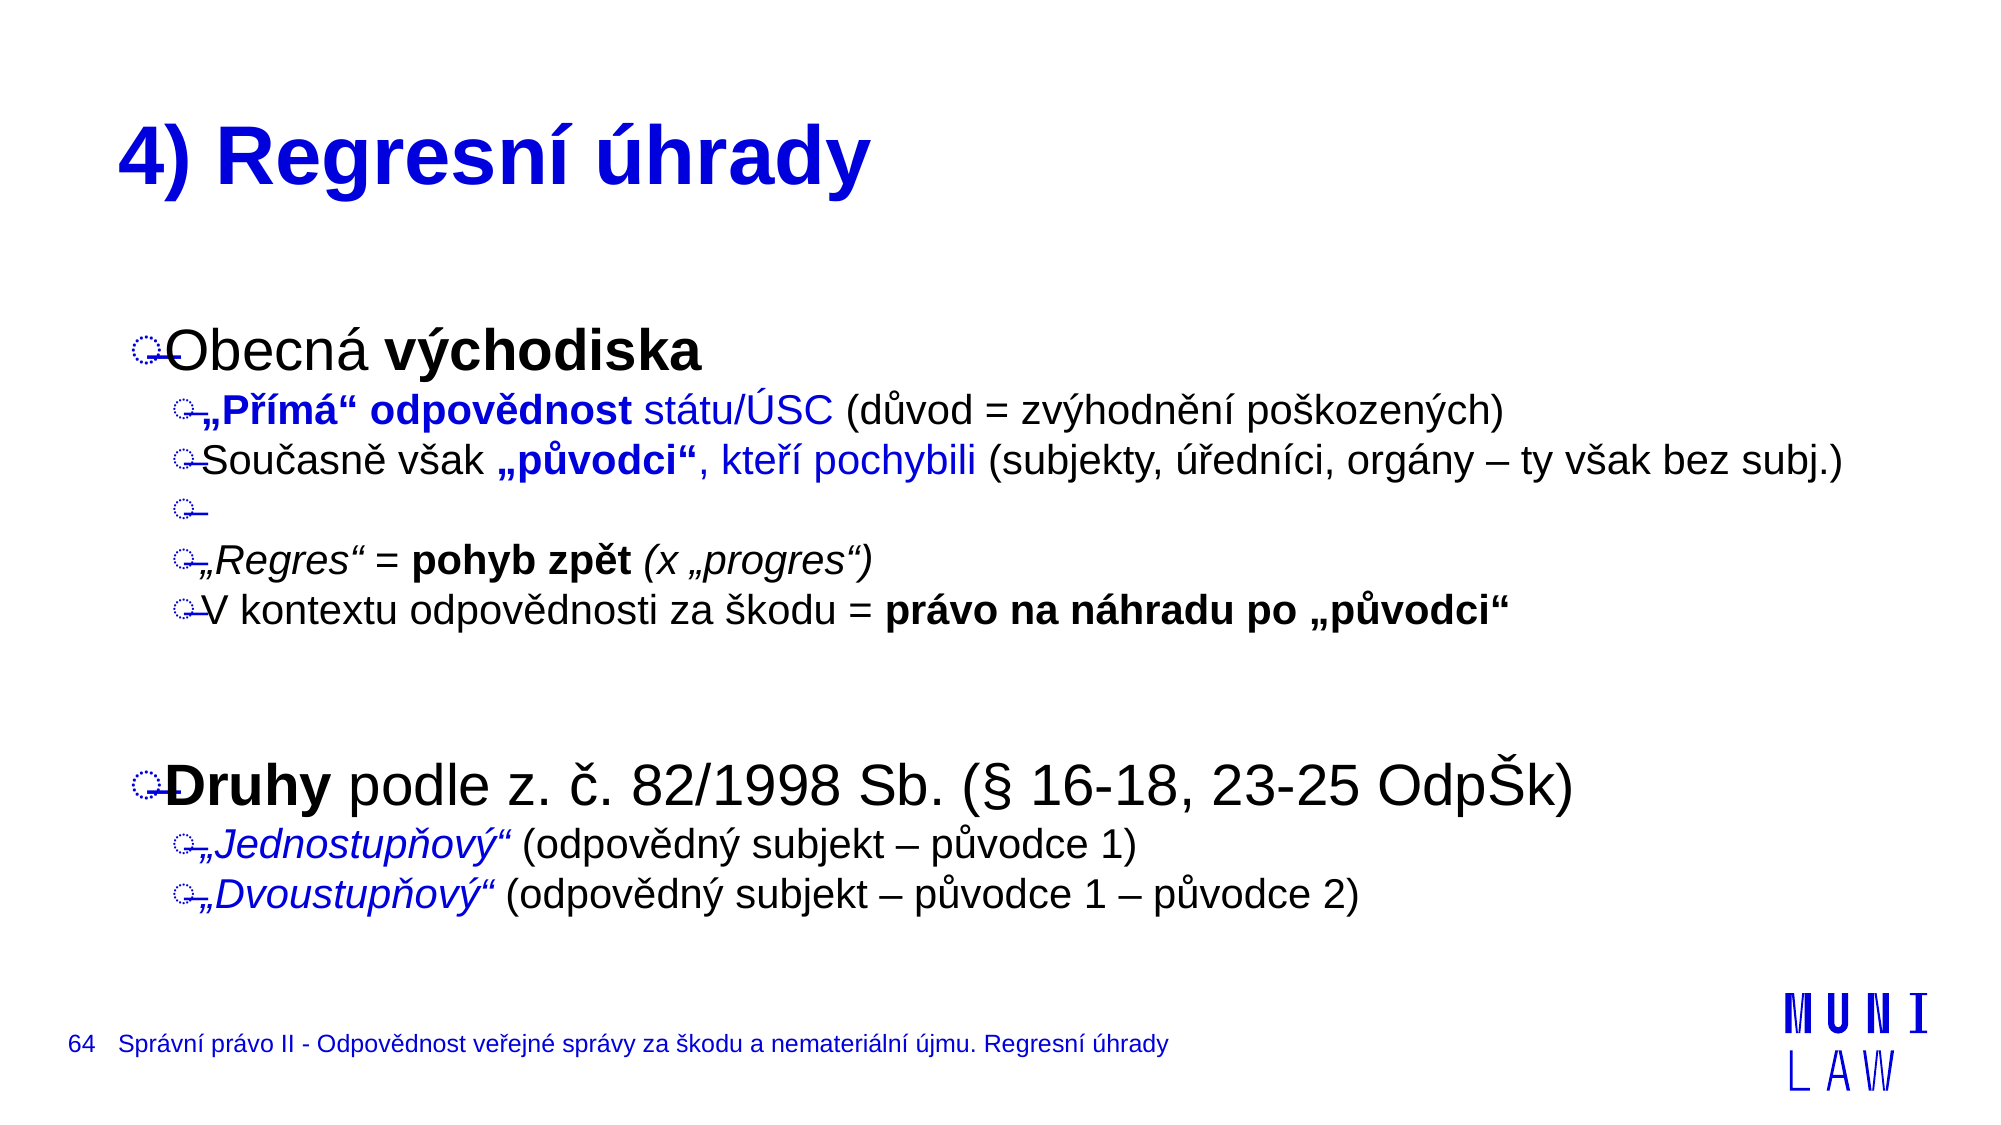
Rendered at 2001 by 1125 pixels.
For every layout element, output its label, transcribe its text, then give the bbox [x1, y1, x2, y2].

list Obecná východiska „Přímá“ odpovědnost státu/ÚSC (důvod = zvýhodnění poškozených) Současně však „původci“, kteří pochybili (subjekty, úředníci, orgány – ty však bez subj.) „Regres“ = pohyb zpět (x „progres“) V kontextu odpovědnosti za škodu = právo na náhradu po „původci“ Druhy podle z. č. 82/1998 Sb. (§ 16-18, 23-25 OdpŠk) „Jednostupňový“ (odpovědný subjekt – původce 1) „Dvoustupňový“ (odpovědný subjekt – původce 1 – původce 2) [118, 277, 1883, 957]
title 4) Regresní úhrady [118, 118, 1883, 193]
footer Správní právo II - Odpovědnost veřejné správy za škodu a nemateriální újmu. Regresní úhrady [118, 1021, 1418, 1063]
slide_number 64 [67, 1021, 110, 1063]
